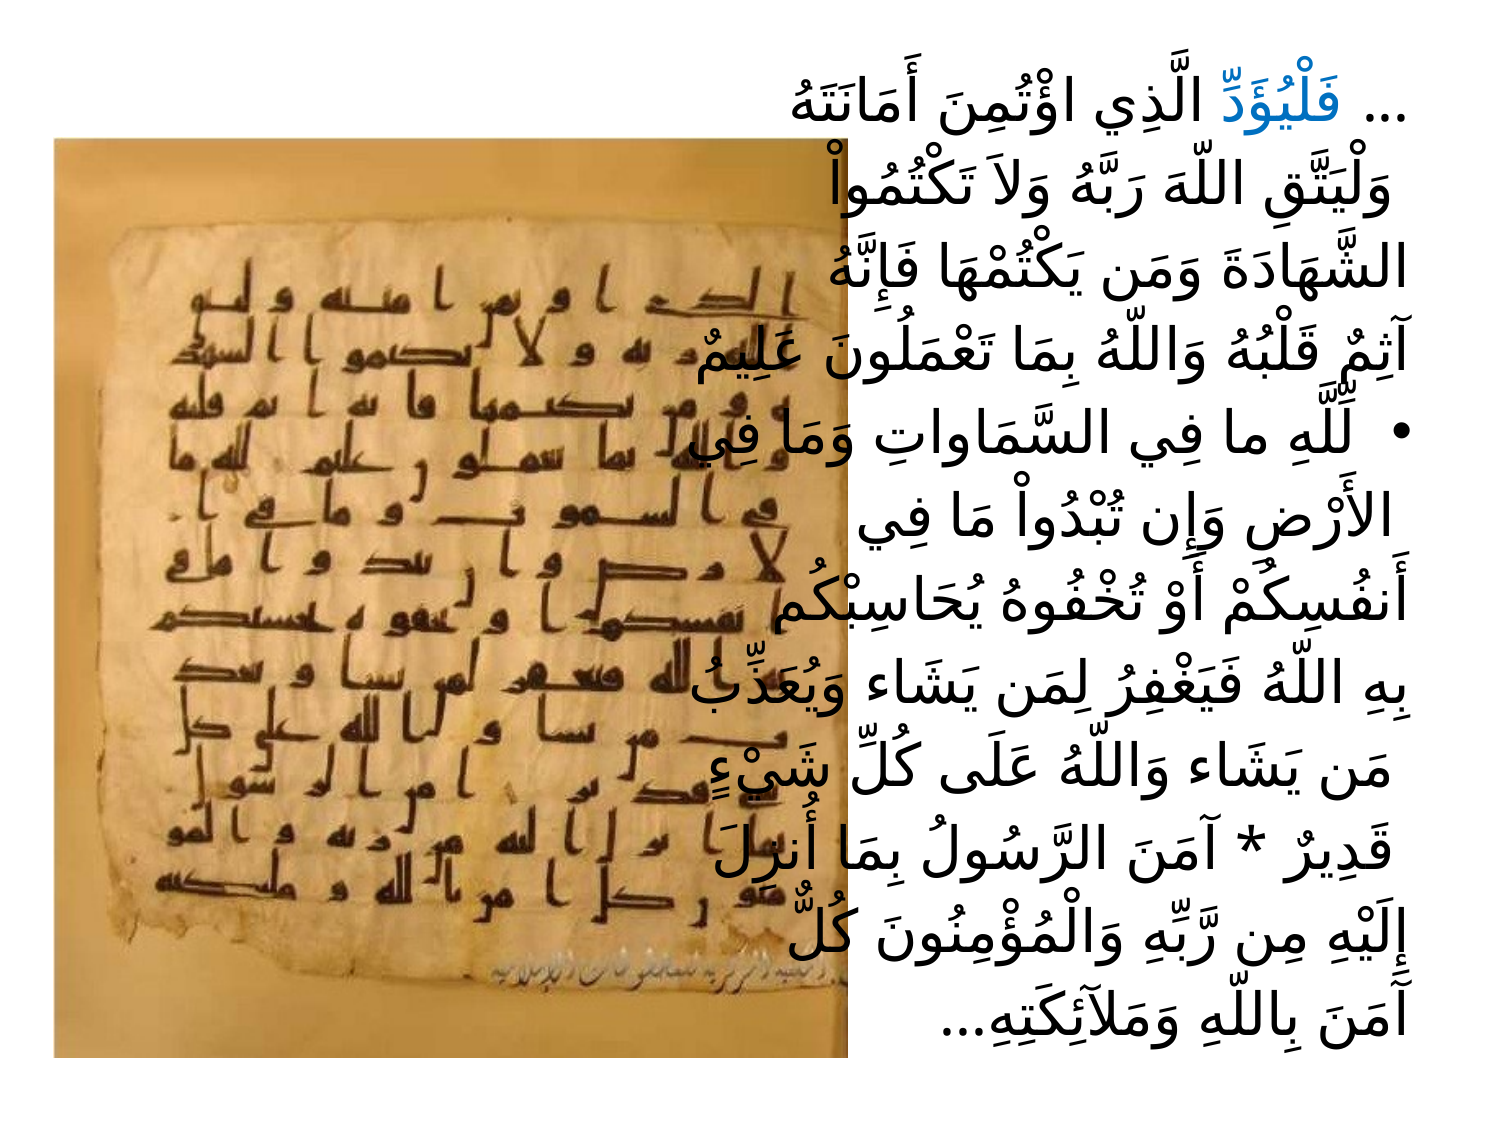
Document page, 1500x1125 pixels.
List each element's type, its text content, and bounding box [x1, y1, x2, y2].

list ... فَلْيُؤَدِّ الَّذِي اؤْتُمِنَ أَمَانَتَهُ وَلْيَتَّقِ اللّهَ رَبَّهُ وَلاَ تَكْتُمُواْ الشَّهَادَةَ وَمَن يَكْتُمْهَا فَإِنَّهُ آثِمٌ قَلْبُهُ وَاللّهُ بِمَا تَعْمَلُونَ عَلِيمٌ لِّلَّهِ ما فِي السَّمَاواتِ وَمَا فِي الأَرْضِ وَإِن تُبْدُواْ مَا فِي أَنفُسِكُمْ أَوْ تُخْفُوهُ يُحَاسِبْكُم بِهِ اللّهُ فَيَغْفِرُ لِمَن يَشَاء وَيُعَذِّبُ مَن يَشَاء وَاللّهُ عَلَى كُلِّ شَيْءٍ قَدِيرٌ * آمَنَ الرَّسُولُ بِمَا أُنزِلَ إِلَيْهِ مِن رَّبِّهِ وَالْمُؤْمِنُونَ كُلٌّ آمَنَ بِاللّهِ وَمَلآئِكَتِهِ... [75, 54, 1425, 1058]
picture [52, 136, 849, 1058]
